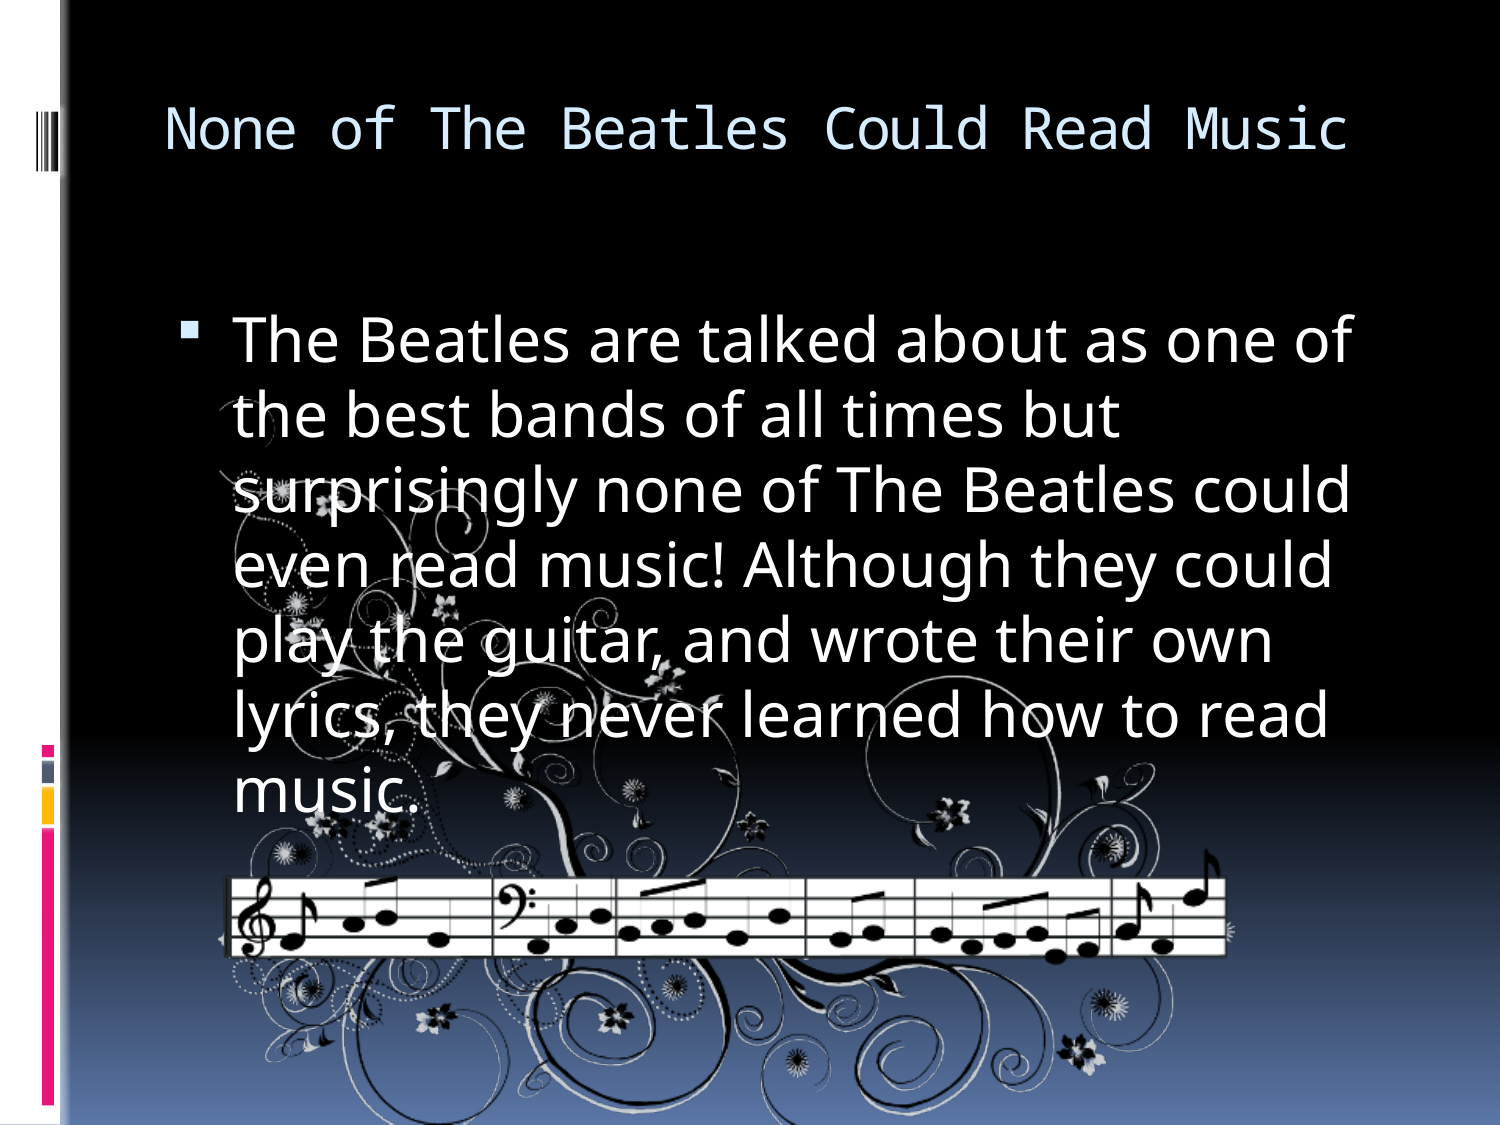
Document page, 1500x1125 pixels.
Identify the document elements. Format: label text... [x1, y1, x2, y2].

picture [217, 399, 1235, 1125]
list The Beatles are talked about as one of the best bands of all times but surprisingly none of The Beatles could even read music! Although they could play the guitar, and wrote their own lyrics, they never learned how to read music. [150, 292, 1425, 1043]
title None of The Beatles Could Read Music [150, 83, 1425, 234]
